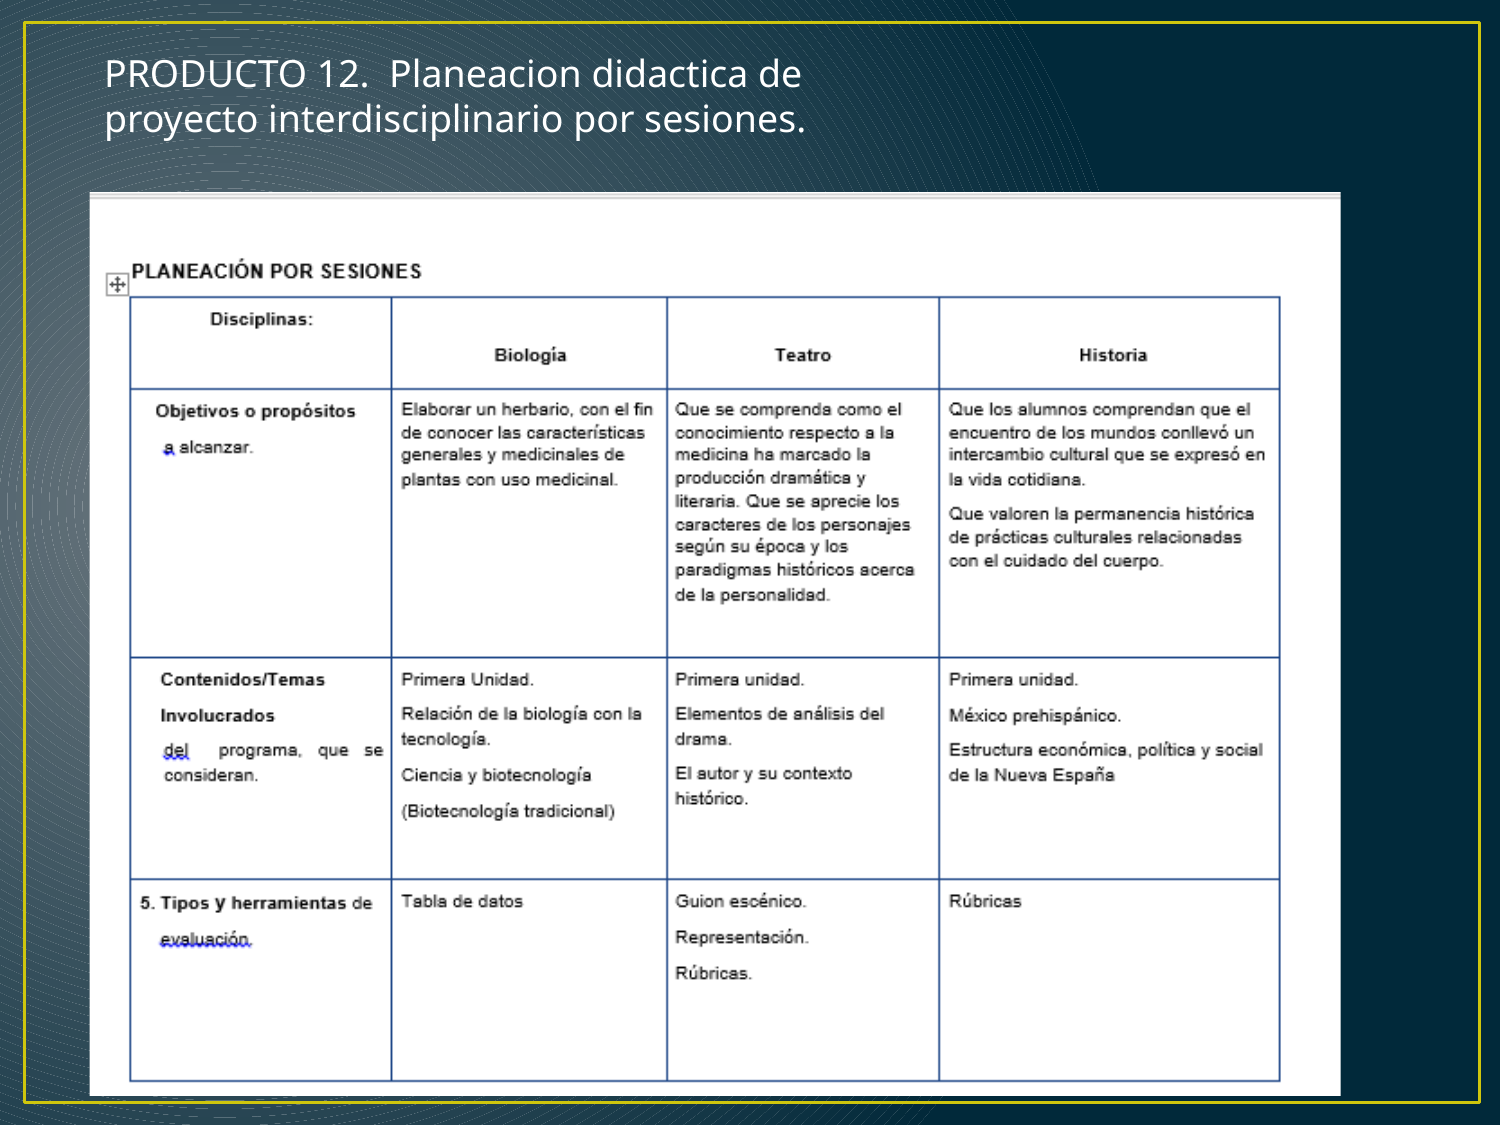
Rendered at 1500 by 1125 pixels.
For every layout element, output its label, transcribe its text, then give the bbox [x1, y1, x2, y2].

picture [89, 186, 1340, 1096]
picture [890, 1104, 901, 1108]
text_box PRODUCTO 12. Planeacion didactica de proyecto interdisciplinario por sesiones. [89, 42, 840, 148]
